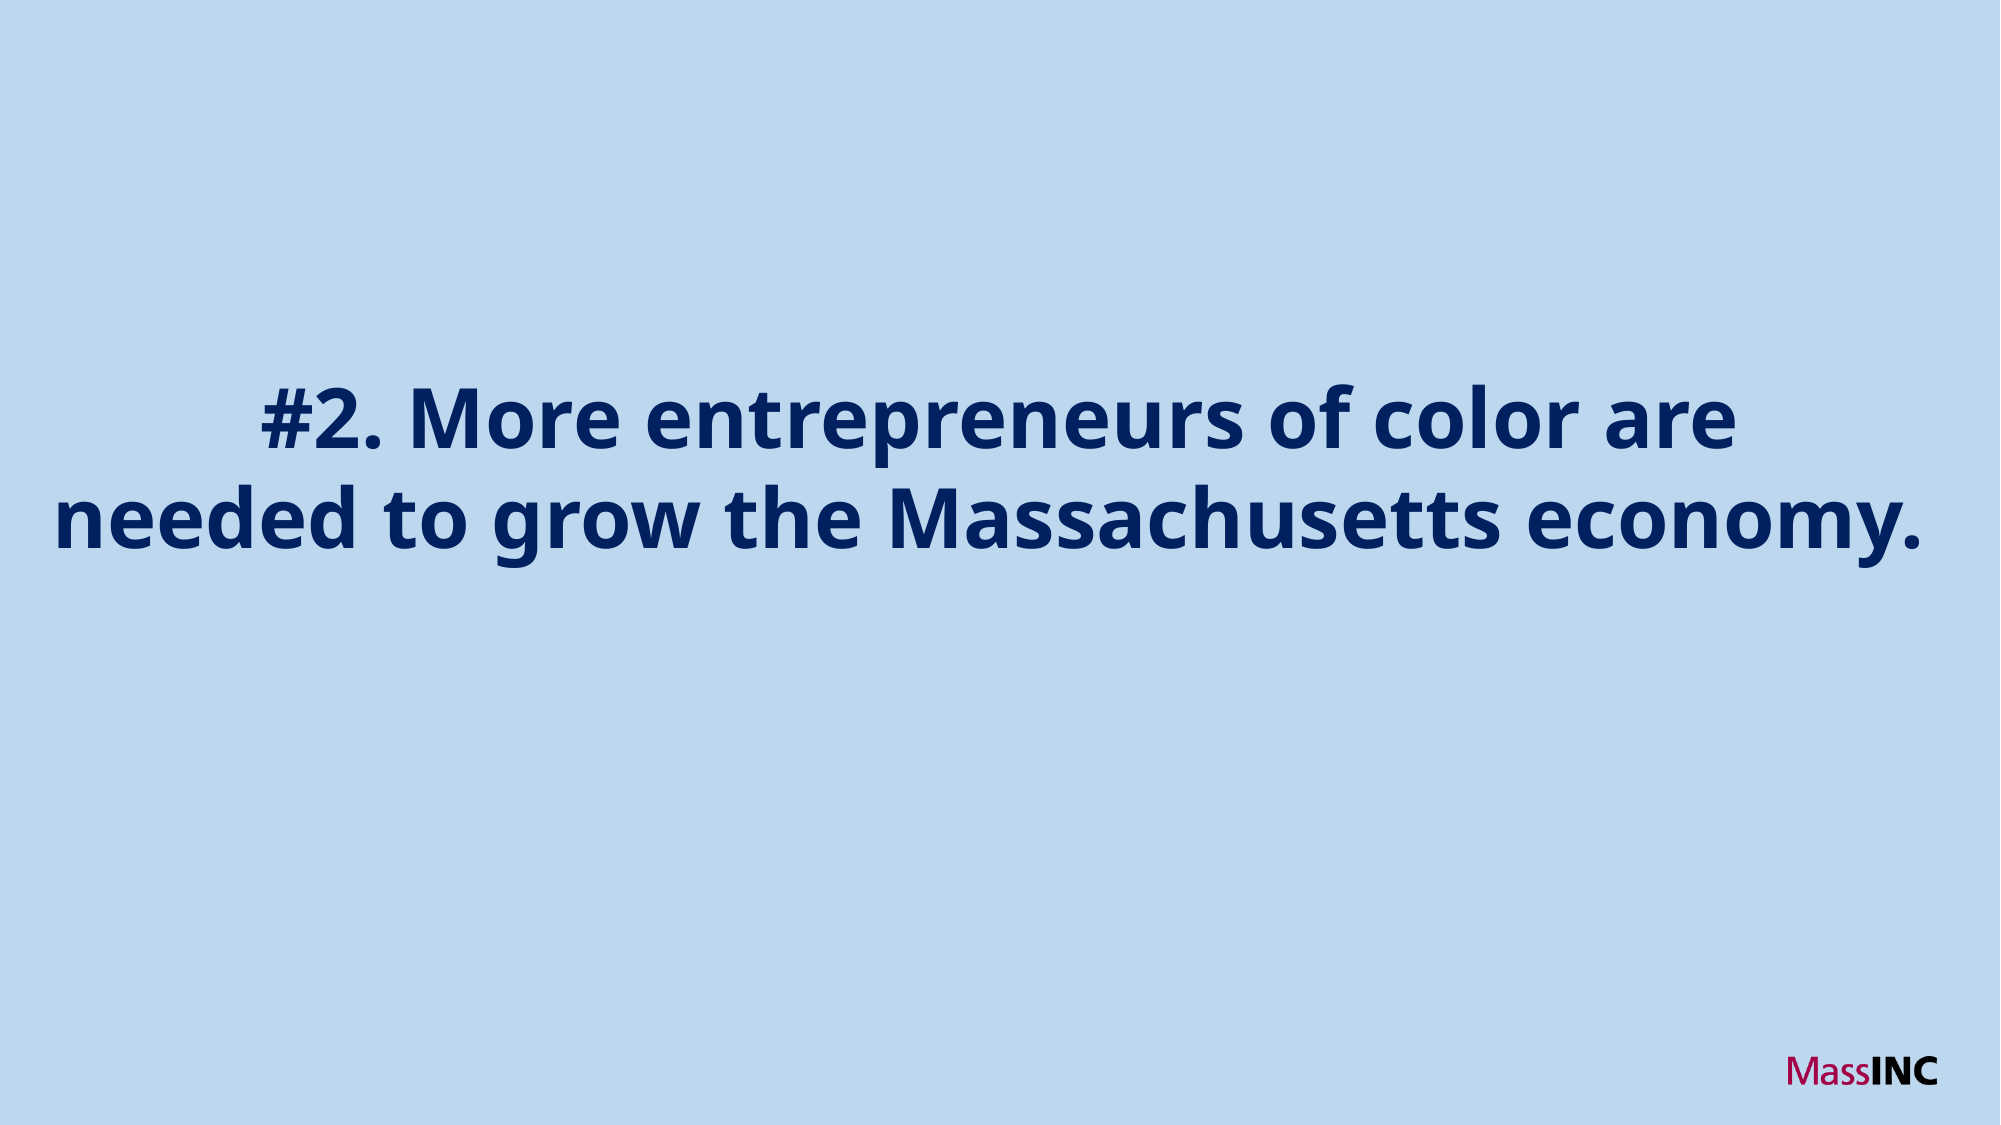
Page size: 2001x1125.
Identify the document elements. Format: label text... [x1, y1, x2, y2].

picture [1788, 1056, 1937, 1085]
text_box #2. More entrepreneurs of color are needed to grow the Massachusetts economy. [0, 357, 2000, 673]
